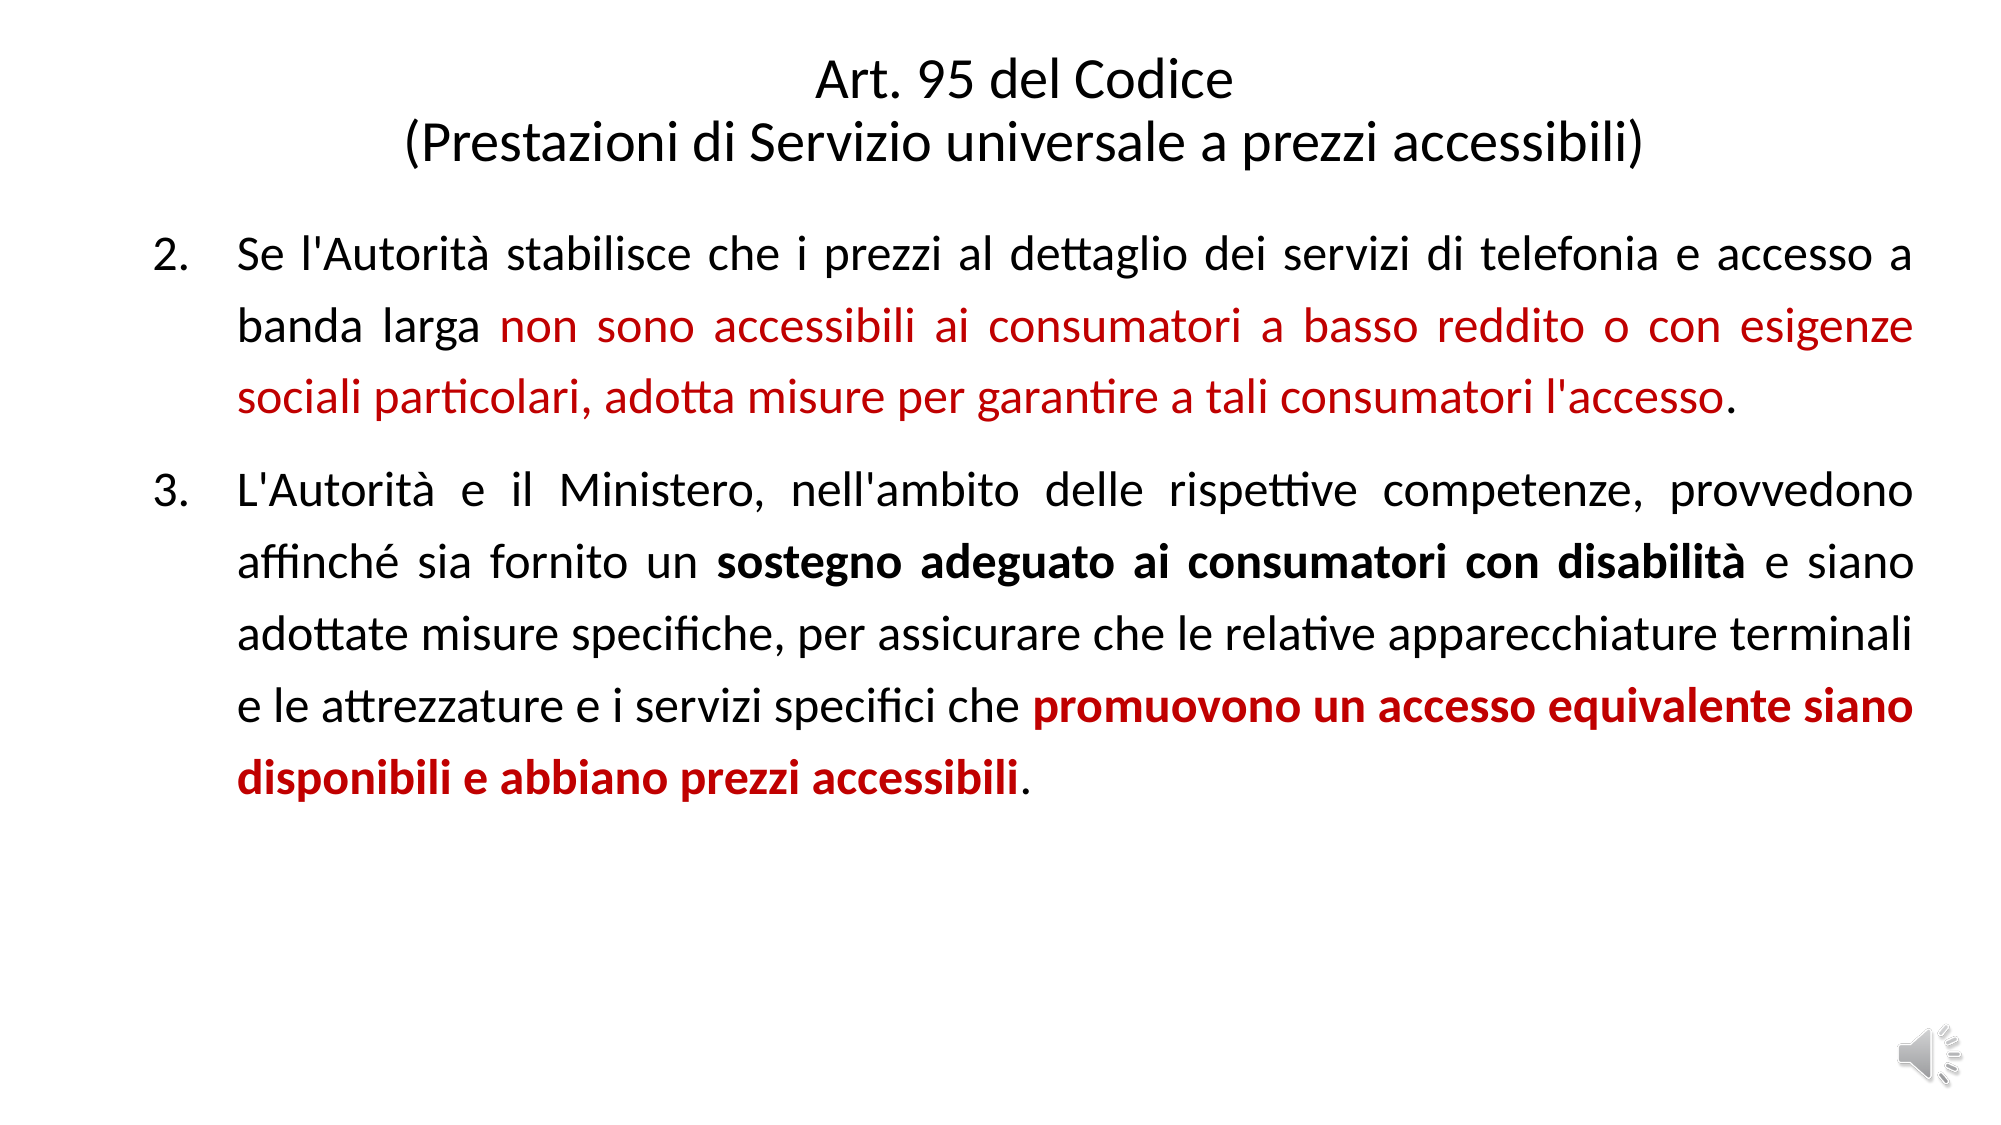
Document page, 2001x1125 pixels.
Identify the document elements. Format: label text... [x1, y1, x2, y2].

list Se l'Autorità stabilisce che i prezzi al dettaglio dei servizi di telefonia e accesso a banda larga non sono accessibili ai consumatori a basso reddito o con esigenze sociali particolari, adotta misure per garantire a tali consumatori l'accesso. L'Autorità e il Ministero, nell'ambito delle rispettive competenze, provvedono affinché sia fornito un sostegno adeguato ai consumatori con disabilità e siano adottate misure specifiche, per assicurare che le relative apparecchiature terminali e le attrezzature e i servizi specifici che promuovono un accesso equivalente siano disponibili e abbiano prezzi accessibili. [137, 200, 1930, 1077]
text_box Art. 95 del Codice (Prestazioni di Servizio universale a prezzi accessibili) [162, 2, 1888, 220]
picture [1897, 1022, 1965, 1090]
